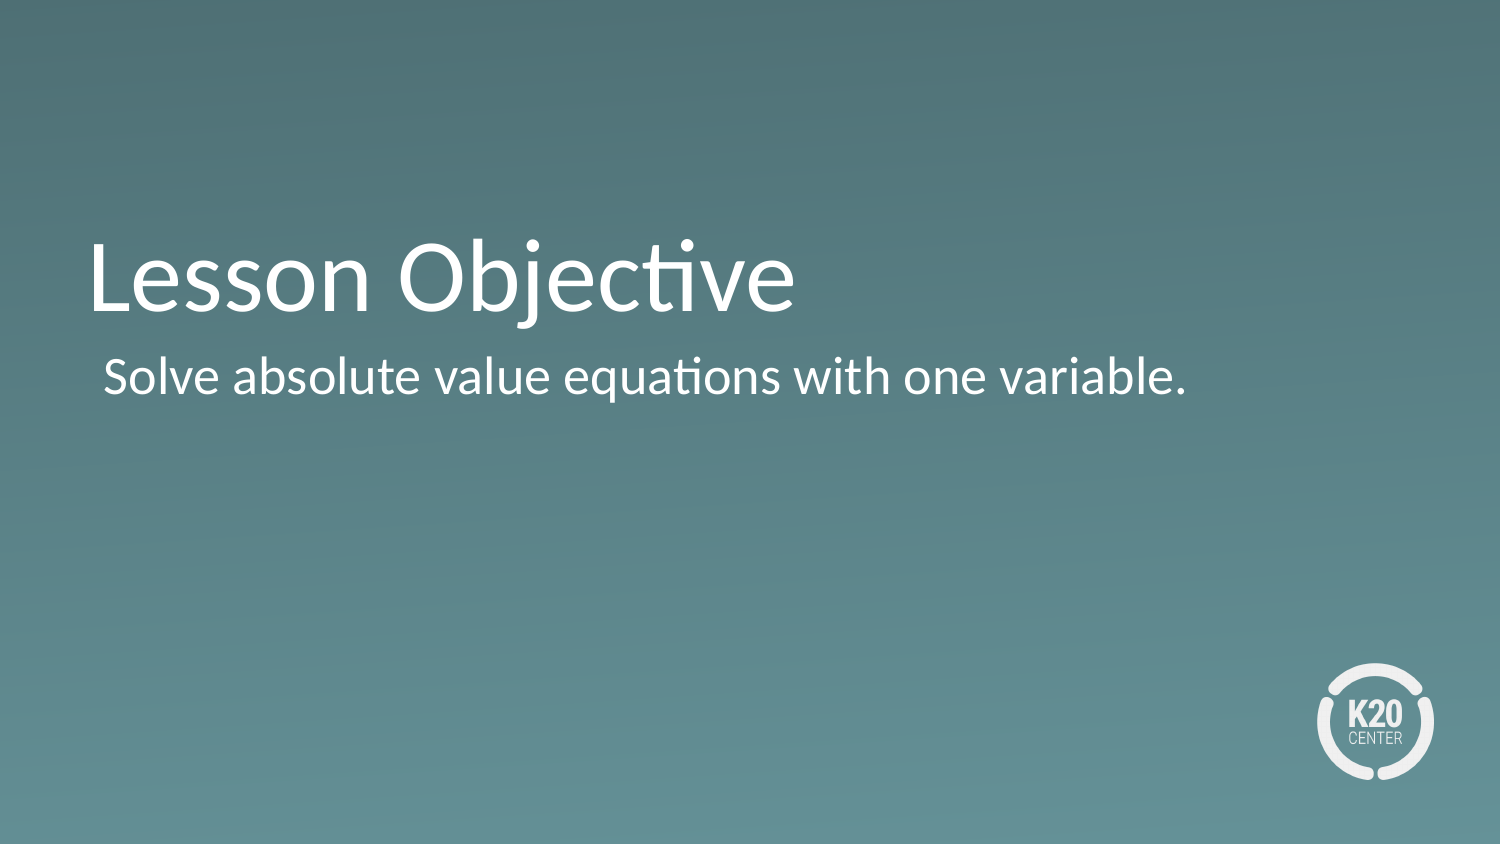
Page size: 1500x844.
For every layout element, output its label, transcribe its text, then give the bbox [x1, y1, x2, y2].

list Solve absolute value equations with one variable. [86, 332, 1362, 519]
title Lesson Objective [86, 165, 1362, 332]
